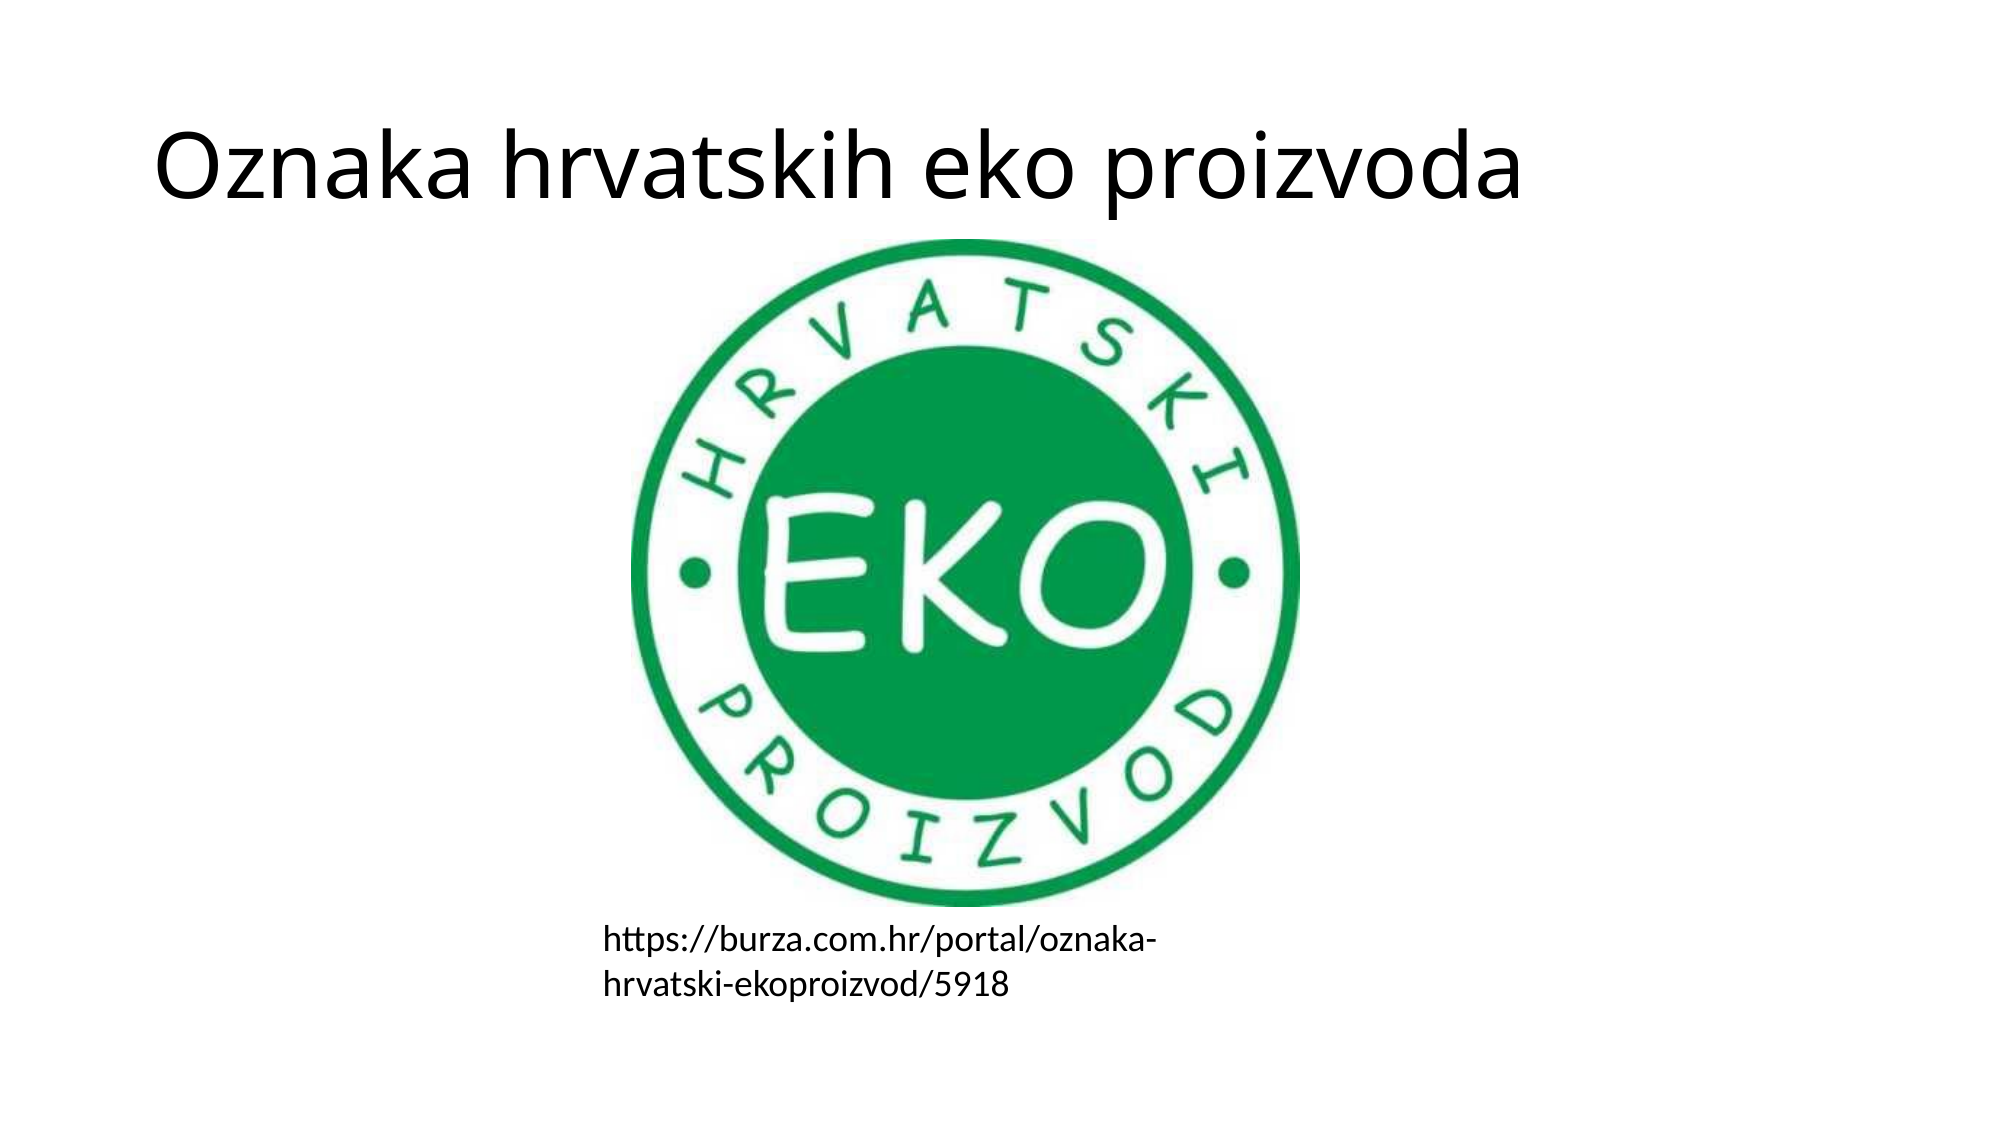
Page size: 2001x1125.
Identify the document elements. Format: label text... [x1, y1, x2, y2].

title Oznaka hrvatskih eko proizvoda [137, 59, 1863, 278]
text_box https://burza.com.hr/portal/oznaka-hrvatski-ekoproizvod/5918 [588, 906, 1300, 1012]
picture [631, 239, 1300, 907]
